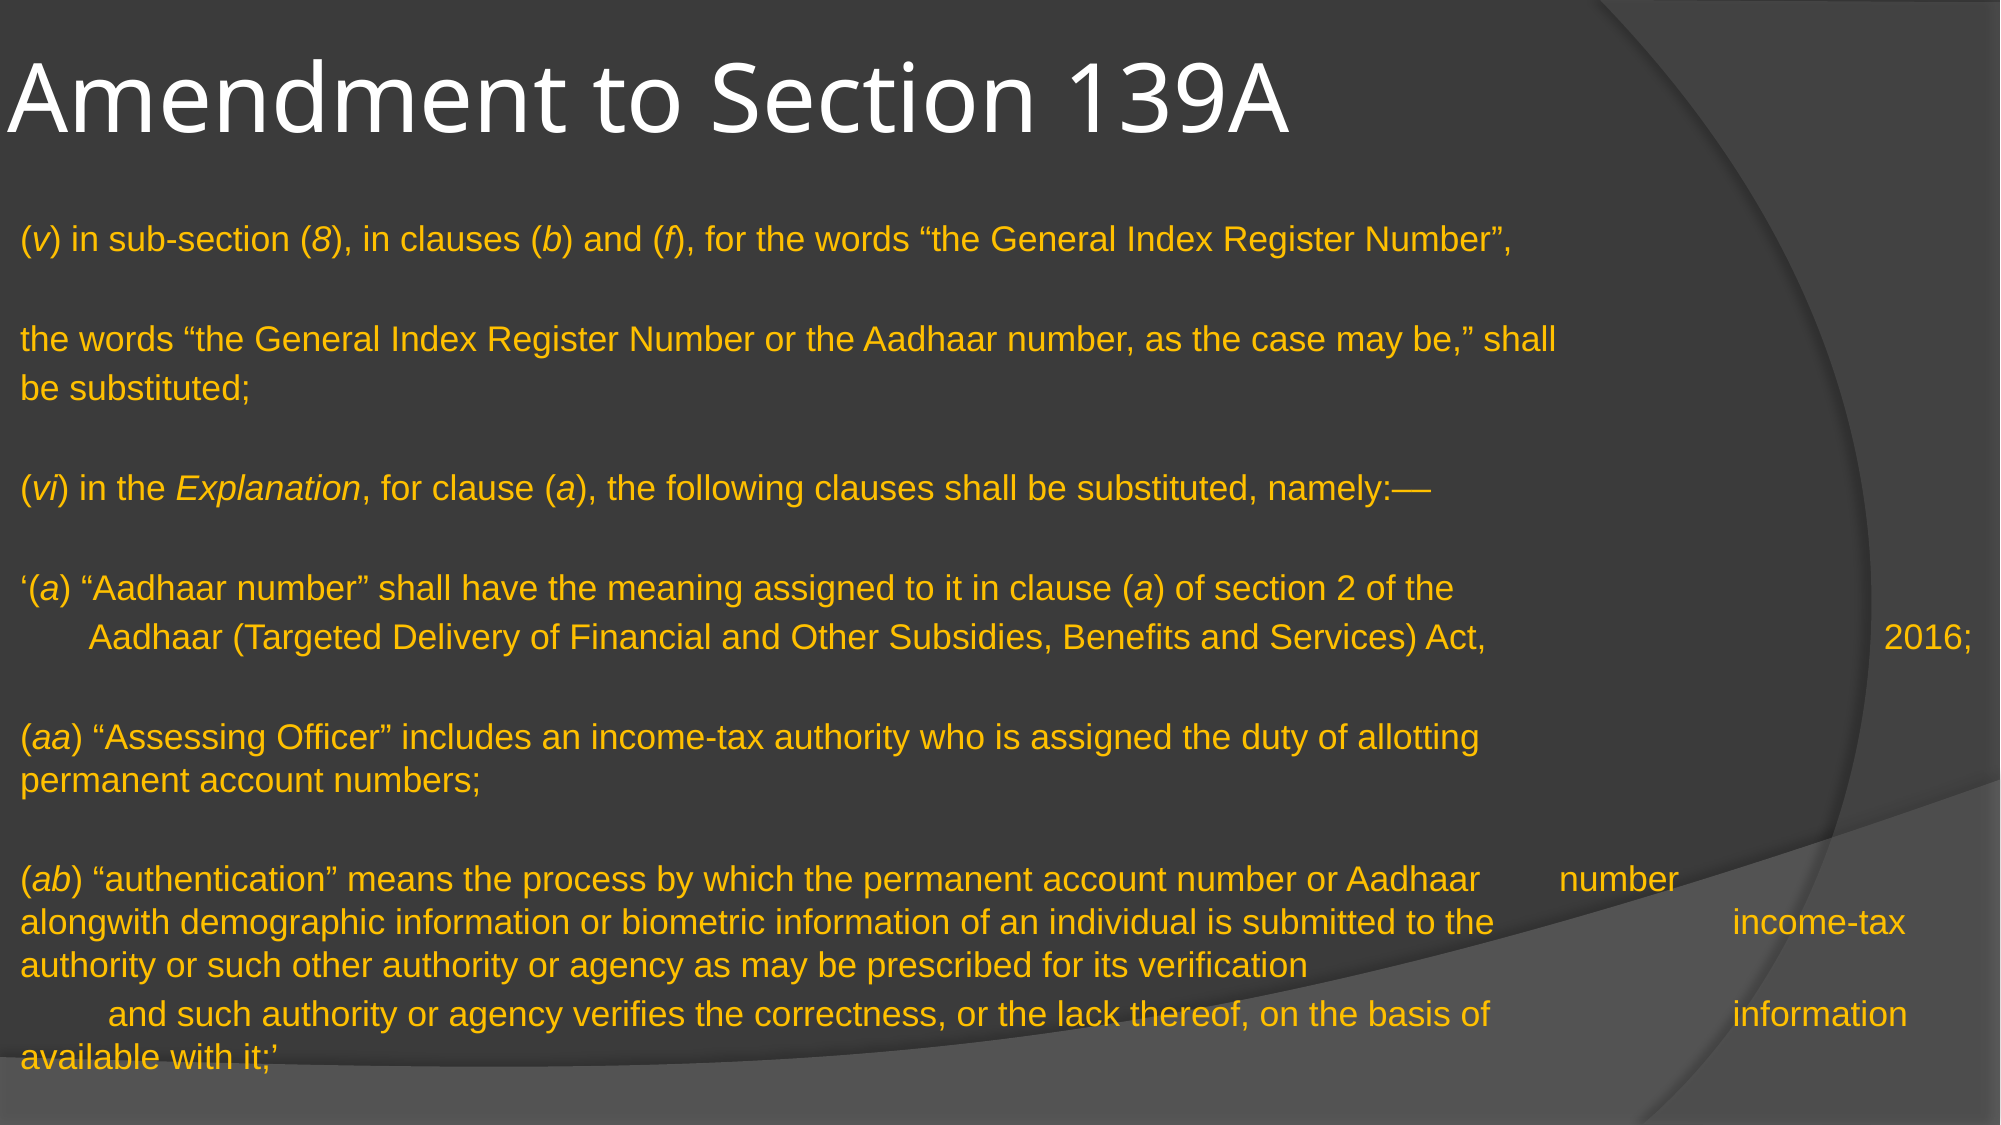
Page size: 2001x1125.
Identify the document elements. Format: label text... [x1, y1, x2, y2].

list (v) in sub-section (8), in clauses (b) and (f), for the words “the General Index Register Number”, the words “the General Index Register Number or the Aadhaar number, as the case may be,” shall be substituted; (vi) in the Explanation, for clause (a), the following clauses shall be substituted, namely:–– ‘(a) “Aadhaar number” shall have the meaning assigned to it in clause (a) of section 2 of the Aadhaar (Targeted Delivery of Financial and Other Subsidies, Benefits and Services) Act, 2016; (aa) “Assessing Officer” includes an income-tax authority who is assigned the duty of allotting permanent account numbers; (ab) “authentication” means the process by which the permanent account number or Aadhaar number alongwith demographic information or biometric information of an individual is submitted to the income-tax authority or such other authority or agency as may be prescribed for its verification and such authority or agency verifies the correctness, or the lack thereof, on the basis of information available with it;’ [0, 208, 2000, 1125]
title Amendment to Section 139A [0, 0, 2000, 188]
